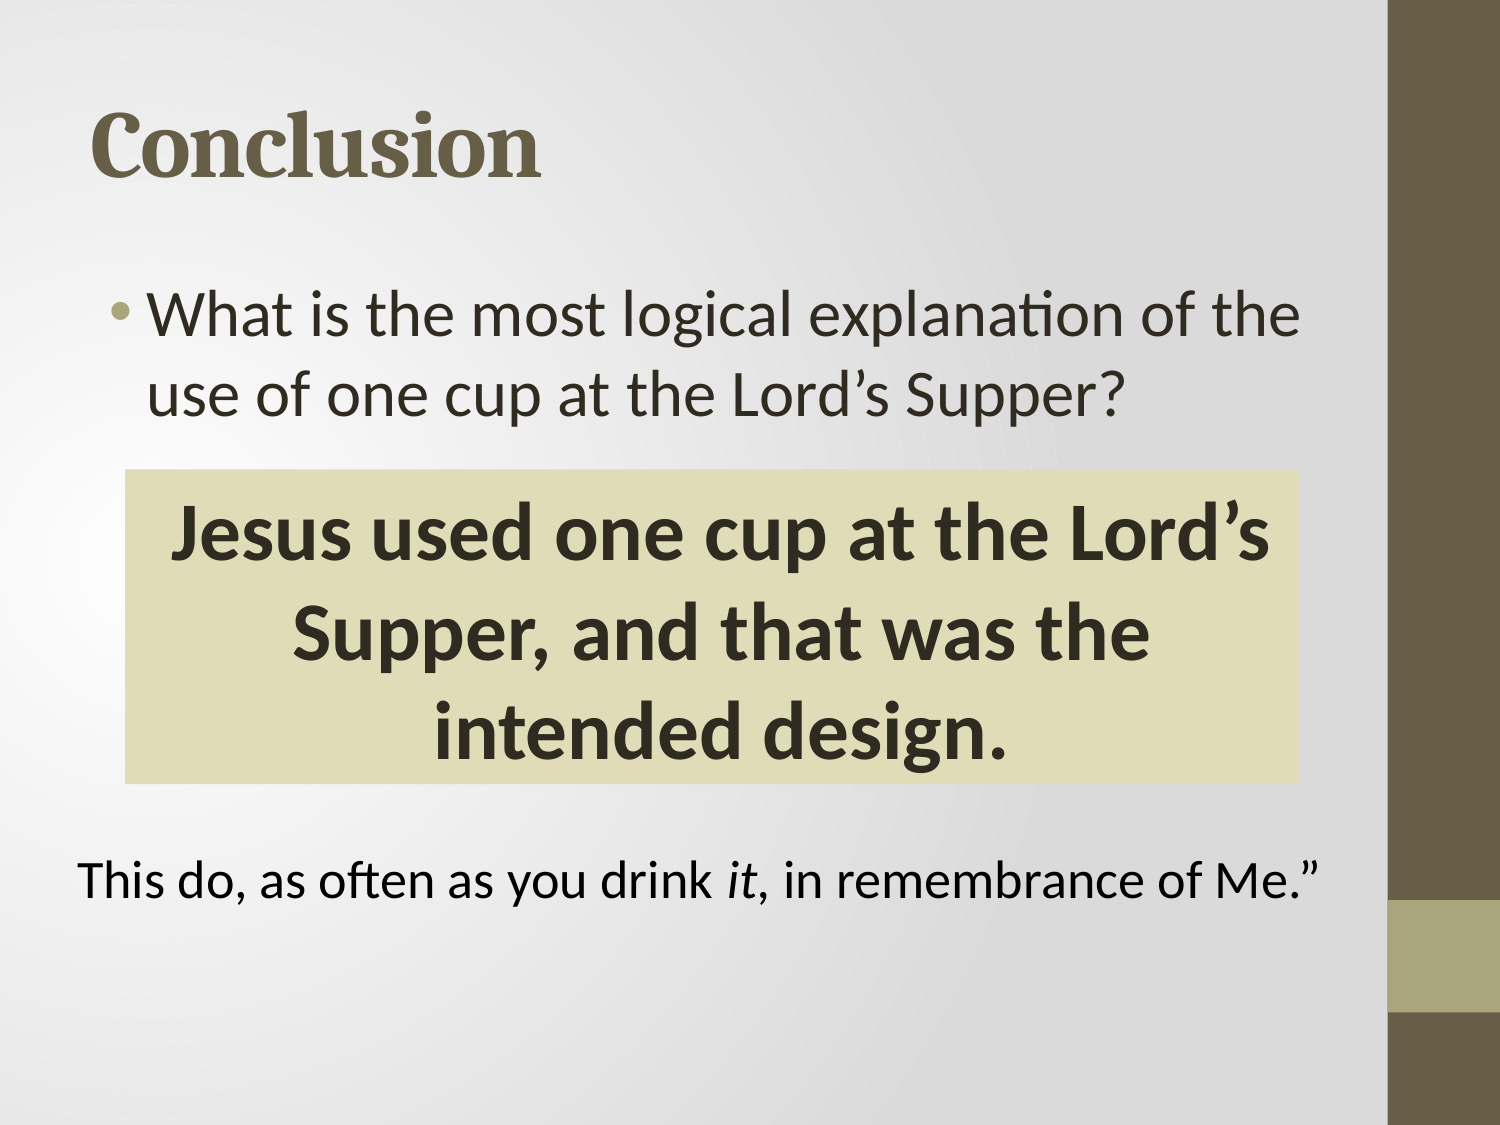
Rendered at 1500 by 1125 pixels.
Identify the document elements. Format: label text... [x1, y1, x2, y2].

text_box This do, as often as you drink it, in remembrance of Me.” [62, 837, 1338, 918]
list What is the most logical explanation of the use of one cup at the Lord’s Supper? [75, 262, 1325, 463]
title Conclusion [75, 45, 1325, 233]
text_box Jesus used one cup at the Lord’s Supper, and that was the intended design. [125, 469, 1300, 785]
